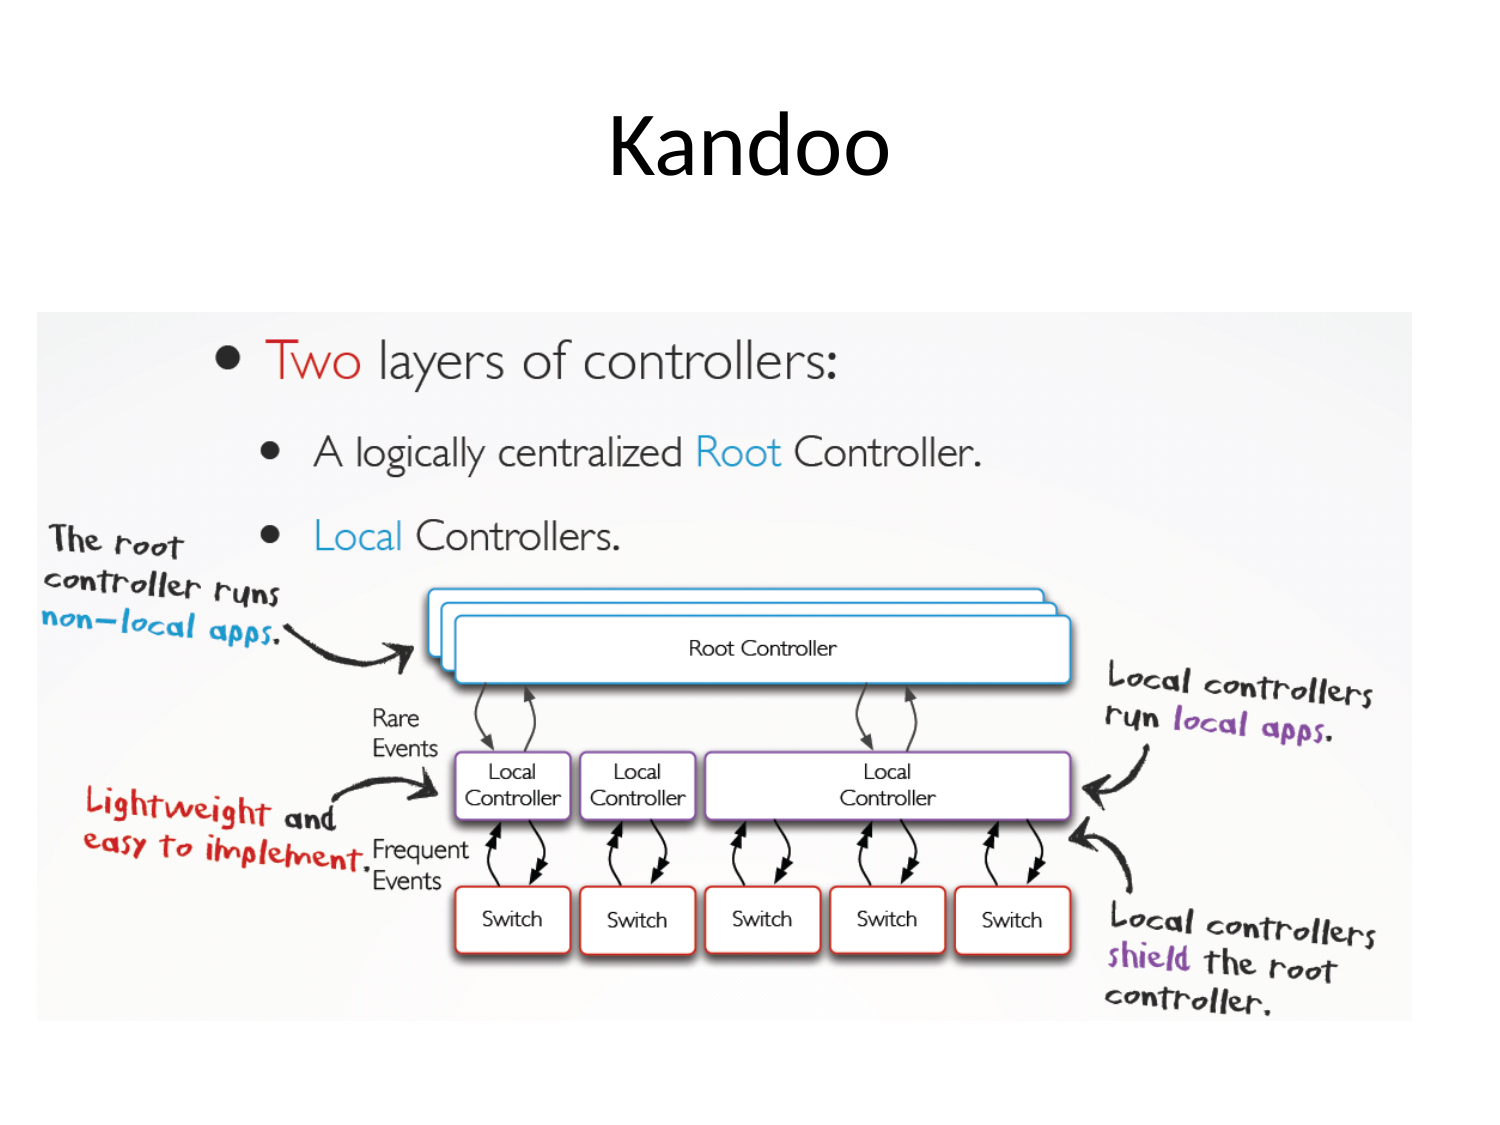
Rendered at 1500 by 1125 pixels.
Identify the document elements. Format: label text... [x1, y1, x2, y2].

picture [37, 312, 1412, 1021]
title Kandoo [75, 45, 1425, 233]
